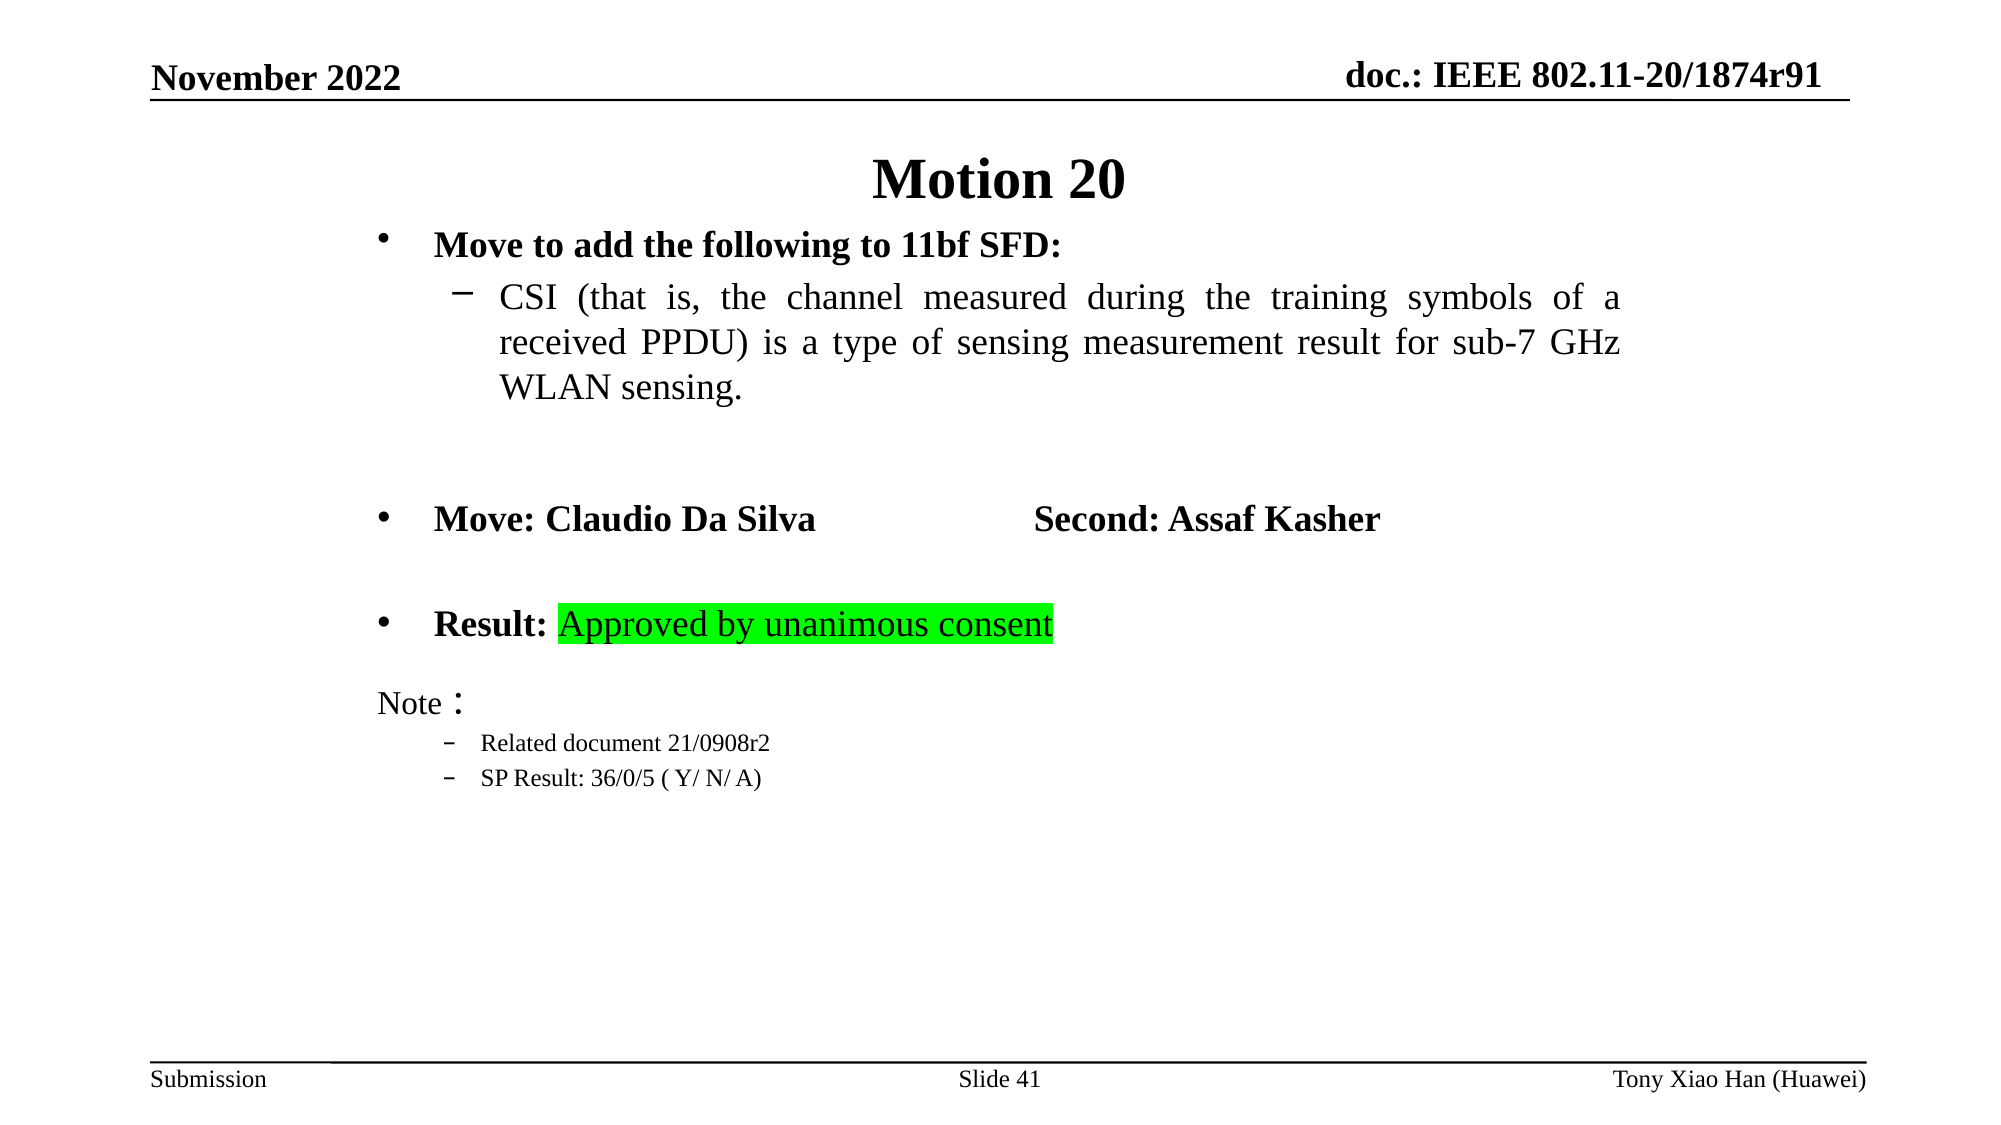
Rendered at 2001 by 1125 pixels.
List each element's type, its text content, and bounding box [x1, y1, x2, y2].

text_box Move to add the following to 11bf SFD: CSI (that is, the channel measured during the training symbols of a received PPDU) is a type of sensing measurement result for sub-7 GHz WLAN sensing. Move: Claudio Da Silva Second: Assaf Kasher Result: Approved by unanimous consent Note： Related document 21/0908r2 SP Result: 36/0/5 ( Y/ N/ A) [362, 212, 1638, 900]
text_box Motion 20 [362, 87, 1638, 212]
